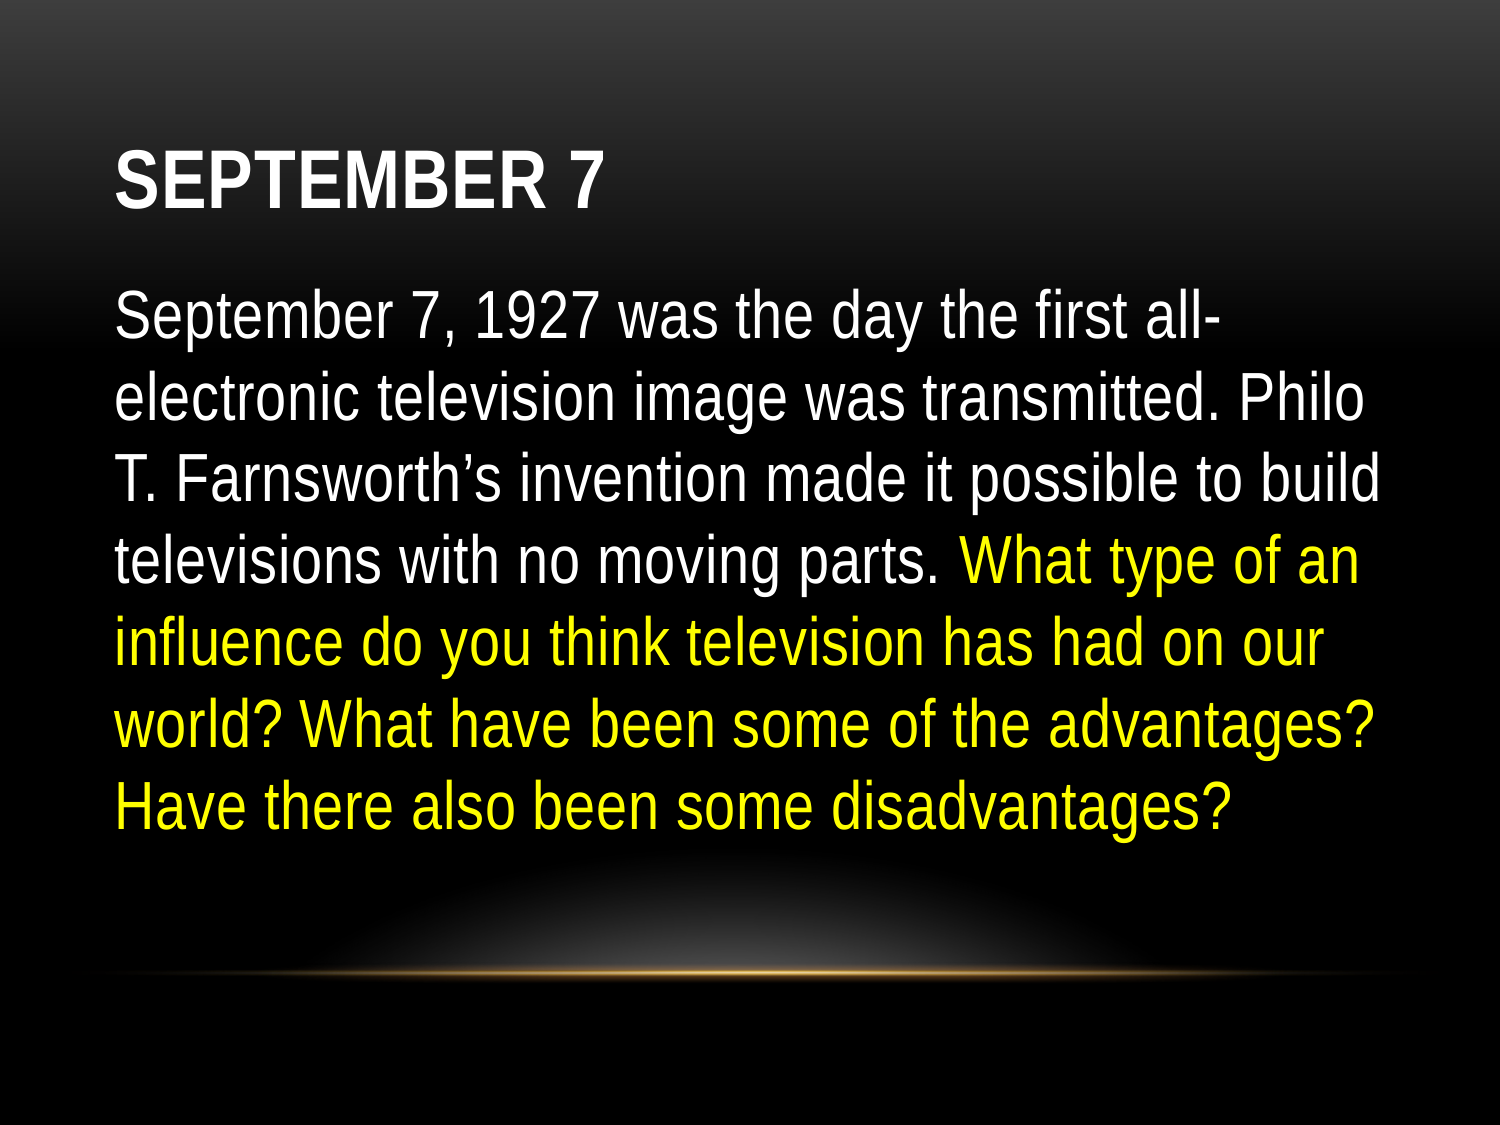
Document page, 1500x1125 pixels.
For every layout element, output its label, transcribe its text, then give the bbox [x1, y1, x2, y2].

picture [0, 0, 1500, 1125]
title September 7 [99, 45, 1400, 233]
list September 7, 1927 was the day the first all-electronic television image was transmitted. Philo T. Farnsworth’s invention made it possible to build televisions with no moving parts. What type of an influence do you think television has had on our world? What have been some of the advantages? Have there also been some disadvantages? [99, 262, 1400, 938]
